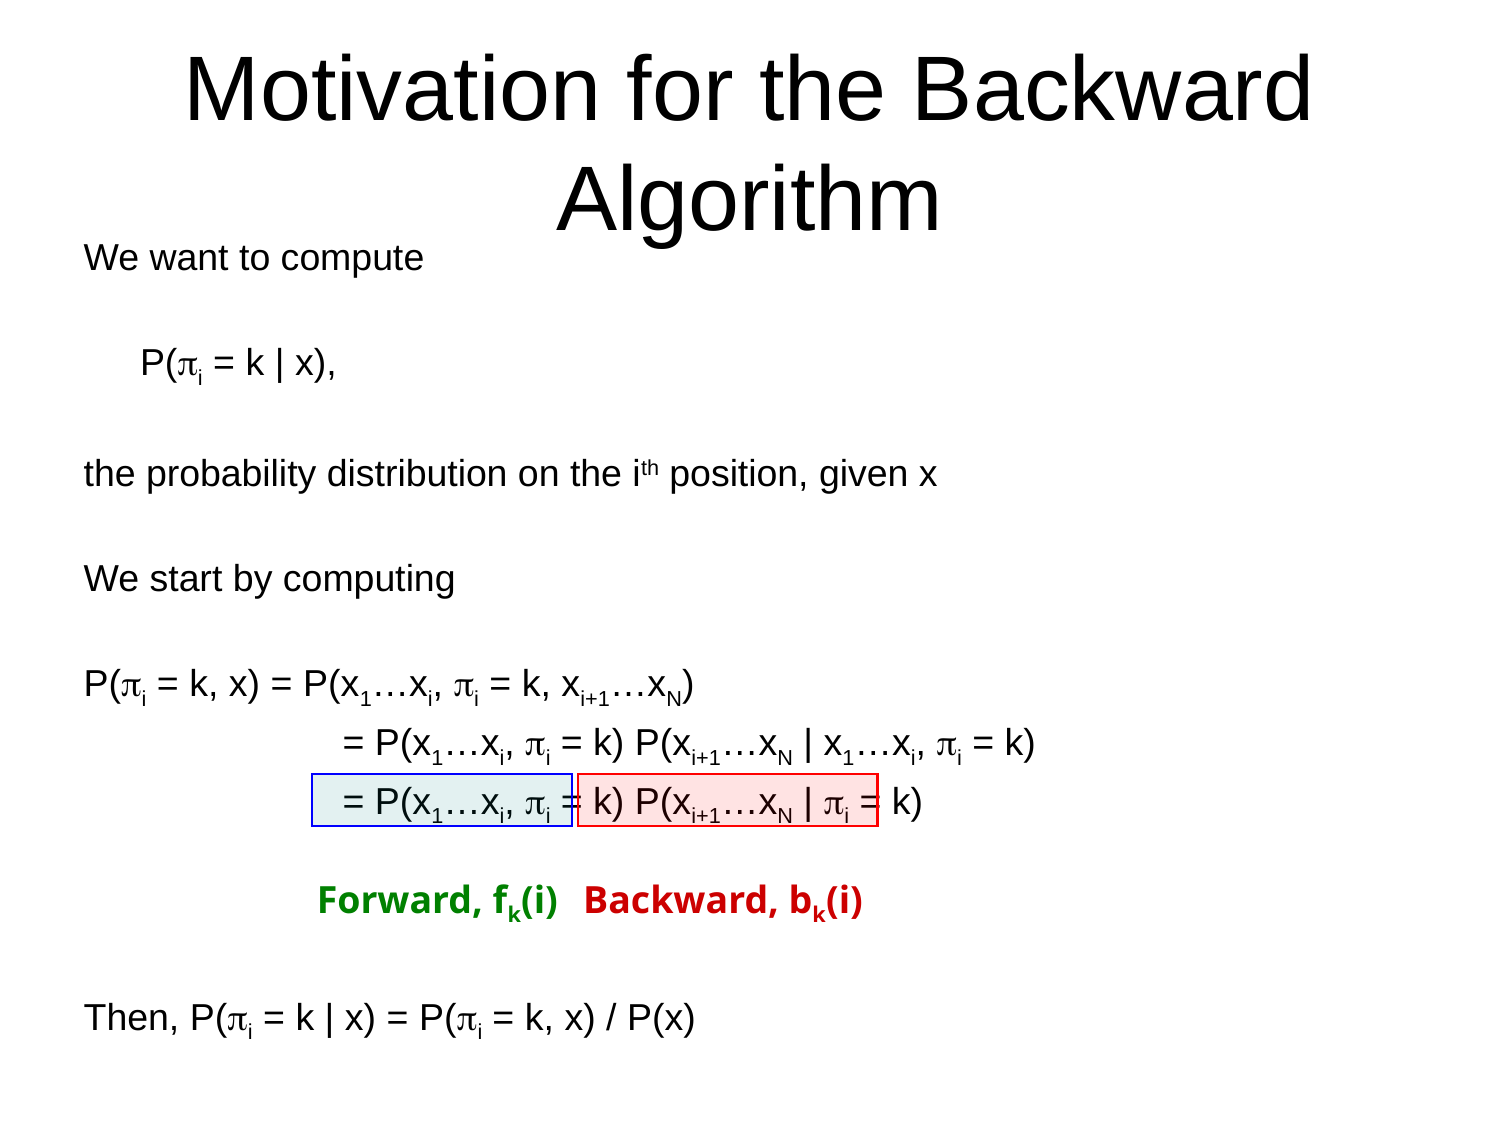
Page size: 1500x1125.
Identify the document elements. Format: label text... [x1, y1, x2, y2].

text_box Backward, bk(i) [568, 868, 888, 935]
text_box [312, 773, 573, 826]
text_box Forward, fk(i) [302, 868, 568, 935]
list We want to compute P(i = k | x), the probability distribution on the ith position, given x We start by computing P(i = k, x) = P(x1…xi, i = k, xi+1…xN) = P(x1…xi, i = k) P(xi+1…xN | x1…xi, i = k) = P(x1…xi, i = k) P(xi+1…xN | i = k) Then, P(i = k | x) = P(i = k, x) / P(x) [68, 225, 1444, 1061]
text_box [577, 773, 878, 826]
title Motivation for the Backward Algorithm [75, 45, 1425, 225]
